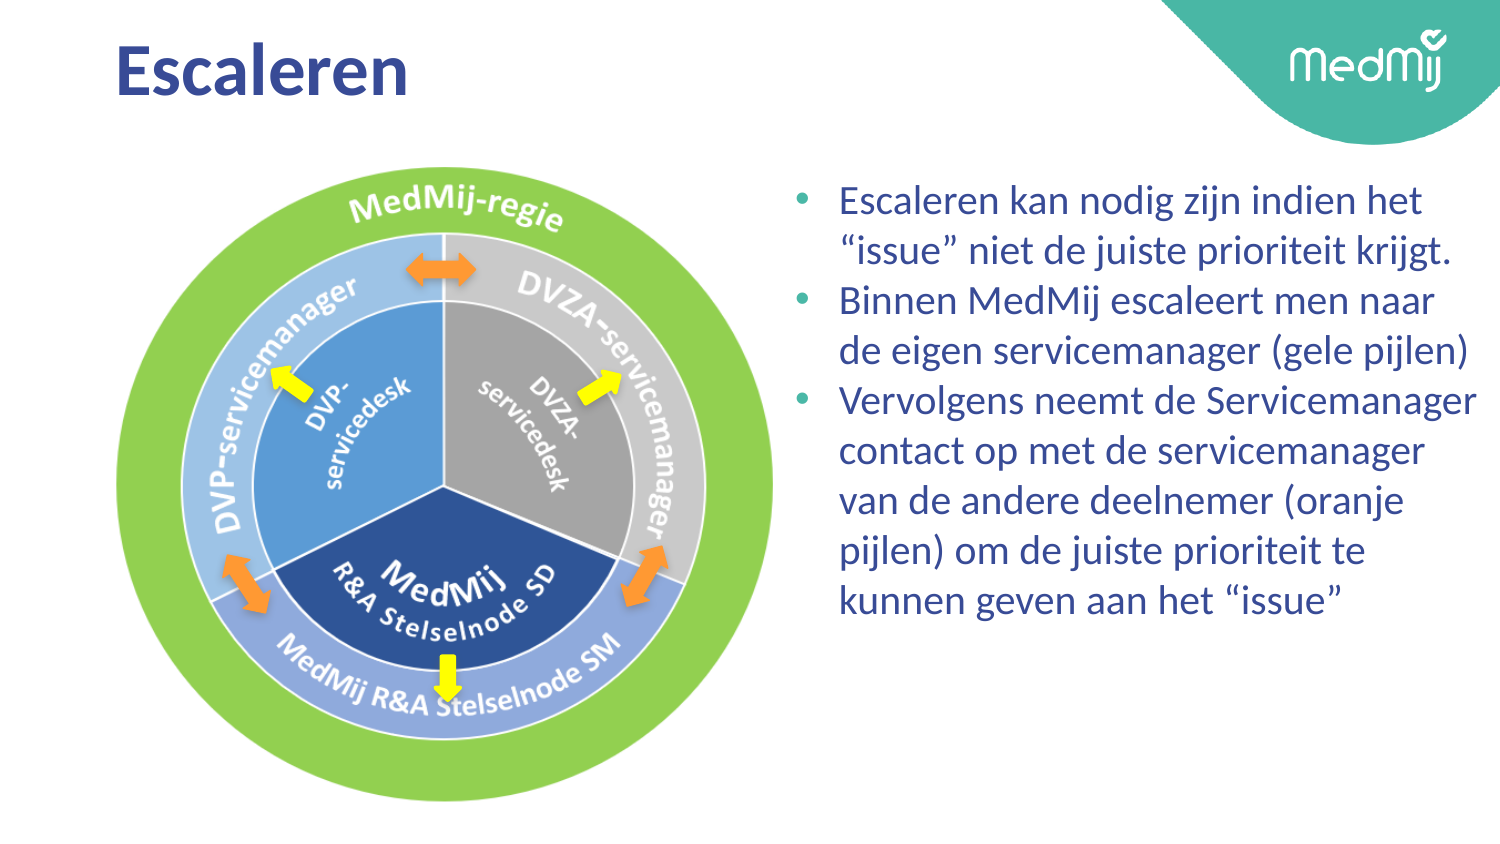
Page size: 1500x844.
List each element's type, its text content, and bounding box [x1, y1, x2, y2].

text_box Escaleren kan nodig zijn indien het “issue” niet de juiste prioriteit krijgt. Binnen MedMij escaleert men naar de eigen servicemanager (gele pijlen) Vervolgens neemt de Servicemanager contact op met de servicemanager van de andere deelnemer (oranje pijlen) om de juiste prioriteit te kunnen geven aan het “issue” [805, 165, 1493, 723]
text_box Escaleren [100, 13, 851, 118]
picture [0, 1, 1500, 844]
